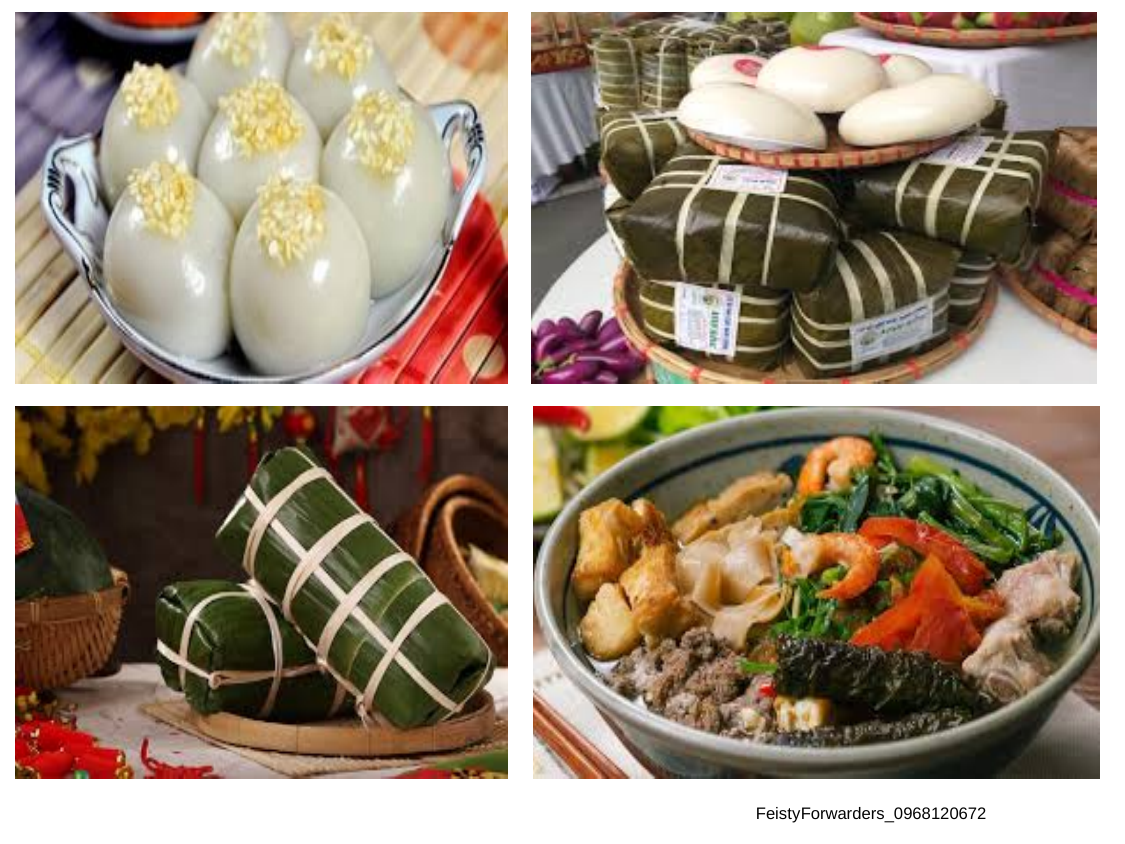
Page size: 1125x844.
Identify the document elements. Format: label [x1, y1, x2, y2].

picture [532, 406, 1100, 779]
list [530, 12, 1098, 384]
picture [14, 406, 508, 779]
picture [14, 12, 508, 384]
